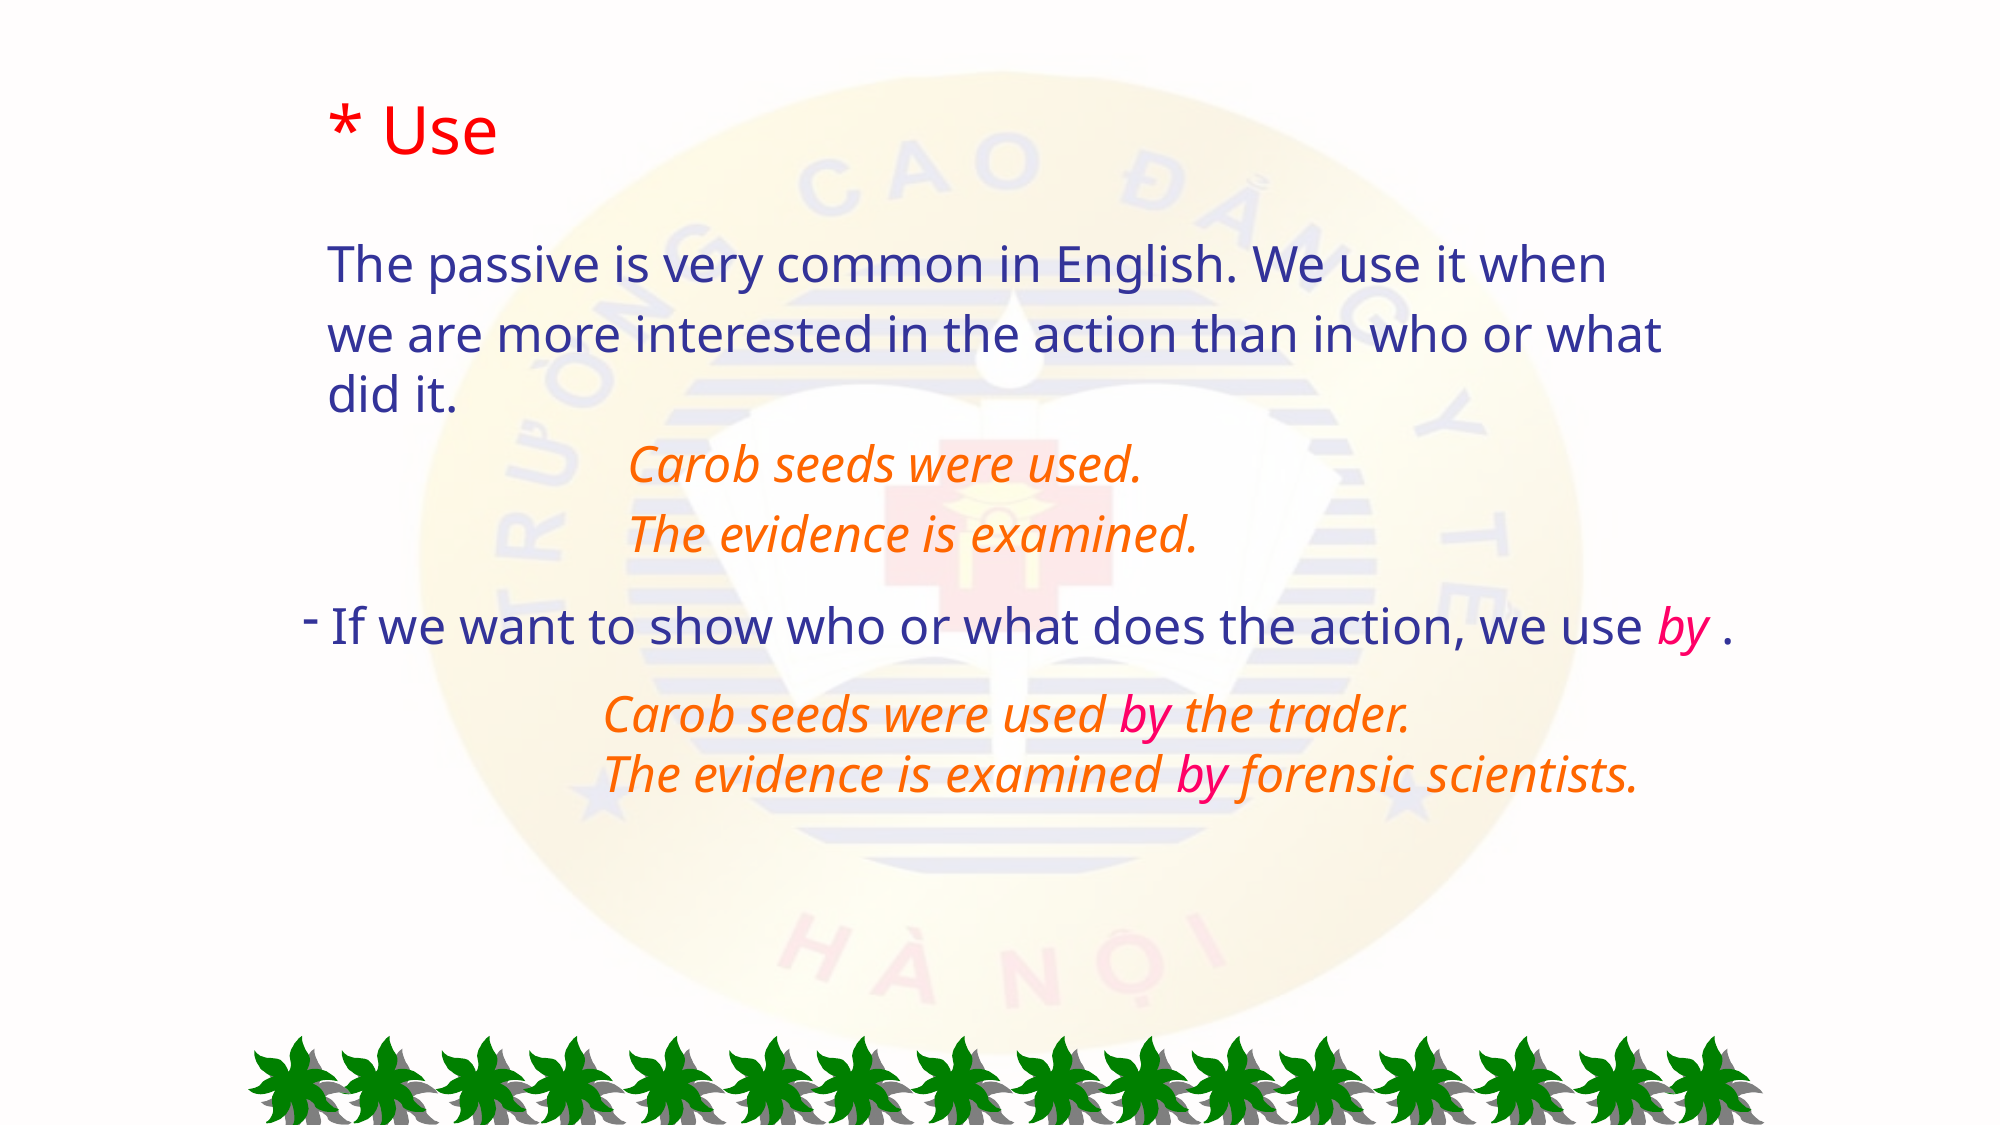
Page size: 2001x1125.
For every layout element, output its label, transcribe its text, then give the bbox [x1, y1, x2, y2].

text_box * Use [312, 80, 1713, 176]
text_box [1012, 1037, 1100, 1125]
text_box [912, 1037, 1000, 1125]
text_box [1274, 1037, 1363, 1125]
text_box [1574, 1037, 1663, 1125]
text_box [1474, 1037, 1563, 1125]
text_box The passive is very common in English. We use it when we are more interested in the action than in who or what did it. Carob seeds were used. The evidence is examined. [312, 224, 1713, 570]
text_box [724, 1037, 813, 1125]
text_box [1374, 1037, 1463, 1125]
text_box [249, 1037, 338, 1125]
text_box [1665, 1037, 1750, 1125]
text_box [1187, 1037, 1275, 1125]
text_box If we want to show who or what does the action, we use by . [287, 587, 1750, 723]
text_box Carob seeds were used by the trader. The evidence is examined by forensic scientists. [437, 674, 1788, 810]
text_box [340, 1037, 425, 1125]
text_box [437, 1037, 525, 1125]
text_box [524, 1037, 613, 1125]
text_box [1099, 1037, 1188, 1125]
text_box [812, 1037, 900, 1125]
text_box [624, 1037, 713, 1125]
